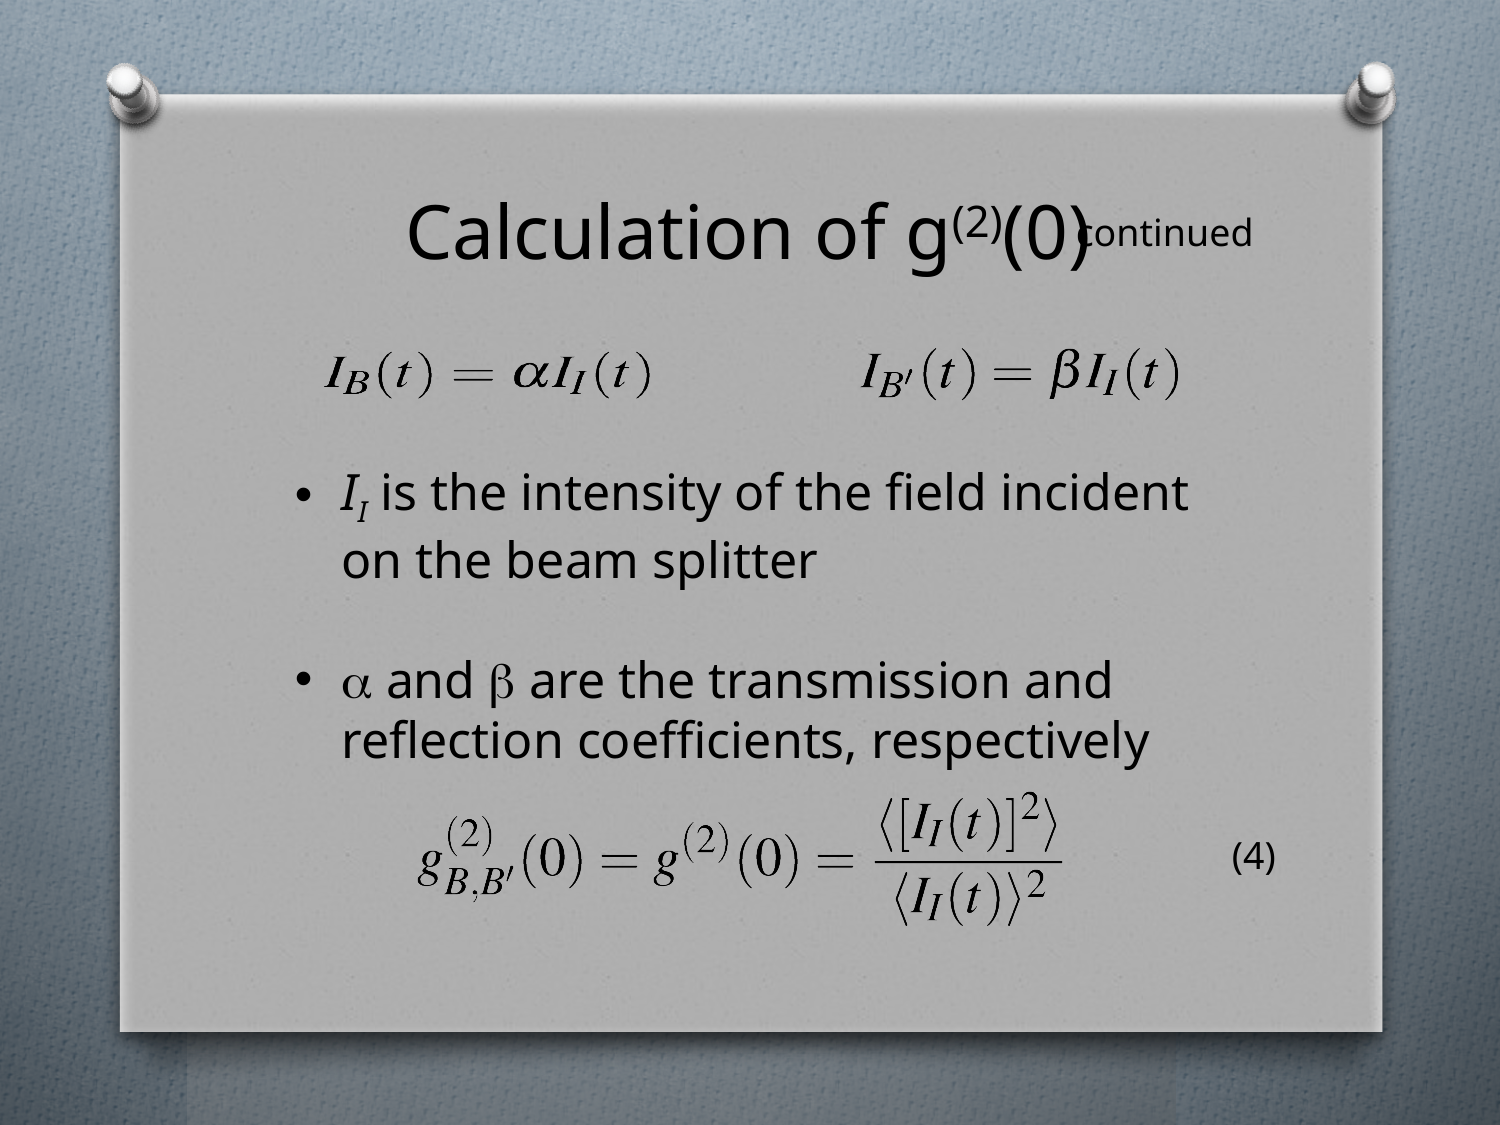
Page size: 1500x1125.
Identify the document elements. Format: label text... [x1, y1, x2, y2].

picture [75, 29, 198, 153]
text_box continued [1061, 201, 1269, 262]
text_box II is the intensity of the field incident on the beam splitter a and b are the transmission and reflection coefficients, respectively [279, 452, 1264, 776]
picture [1317, 35, 1439, 156]
picture [856, 343, 1186, 404]
picture [319, 302, 657, 447]
picture [411, 788, 1095, 929]
text_box (4) [1217, 824, 1291, 885]
text_box Calculation of g(2)(0) [390, 177, 1106, 282]
